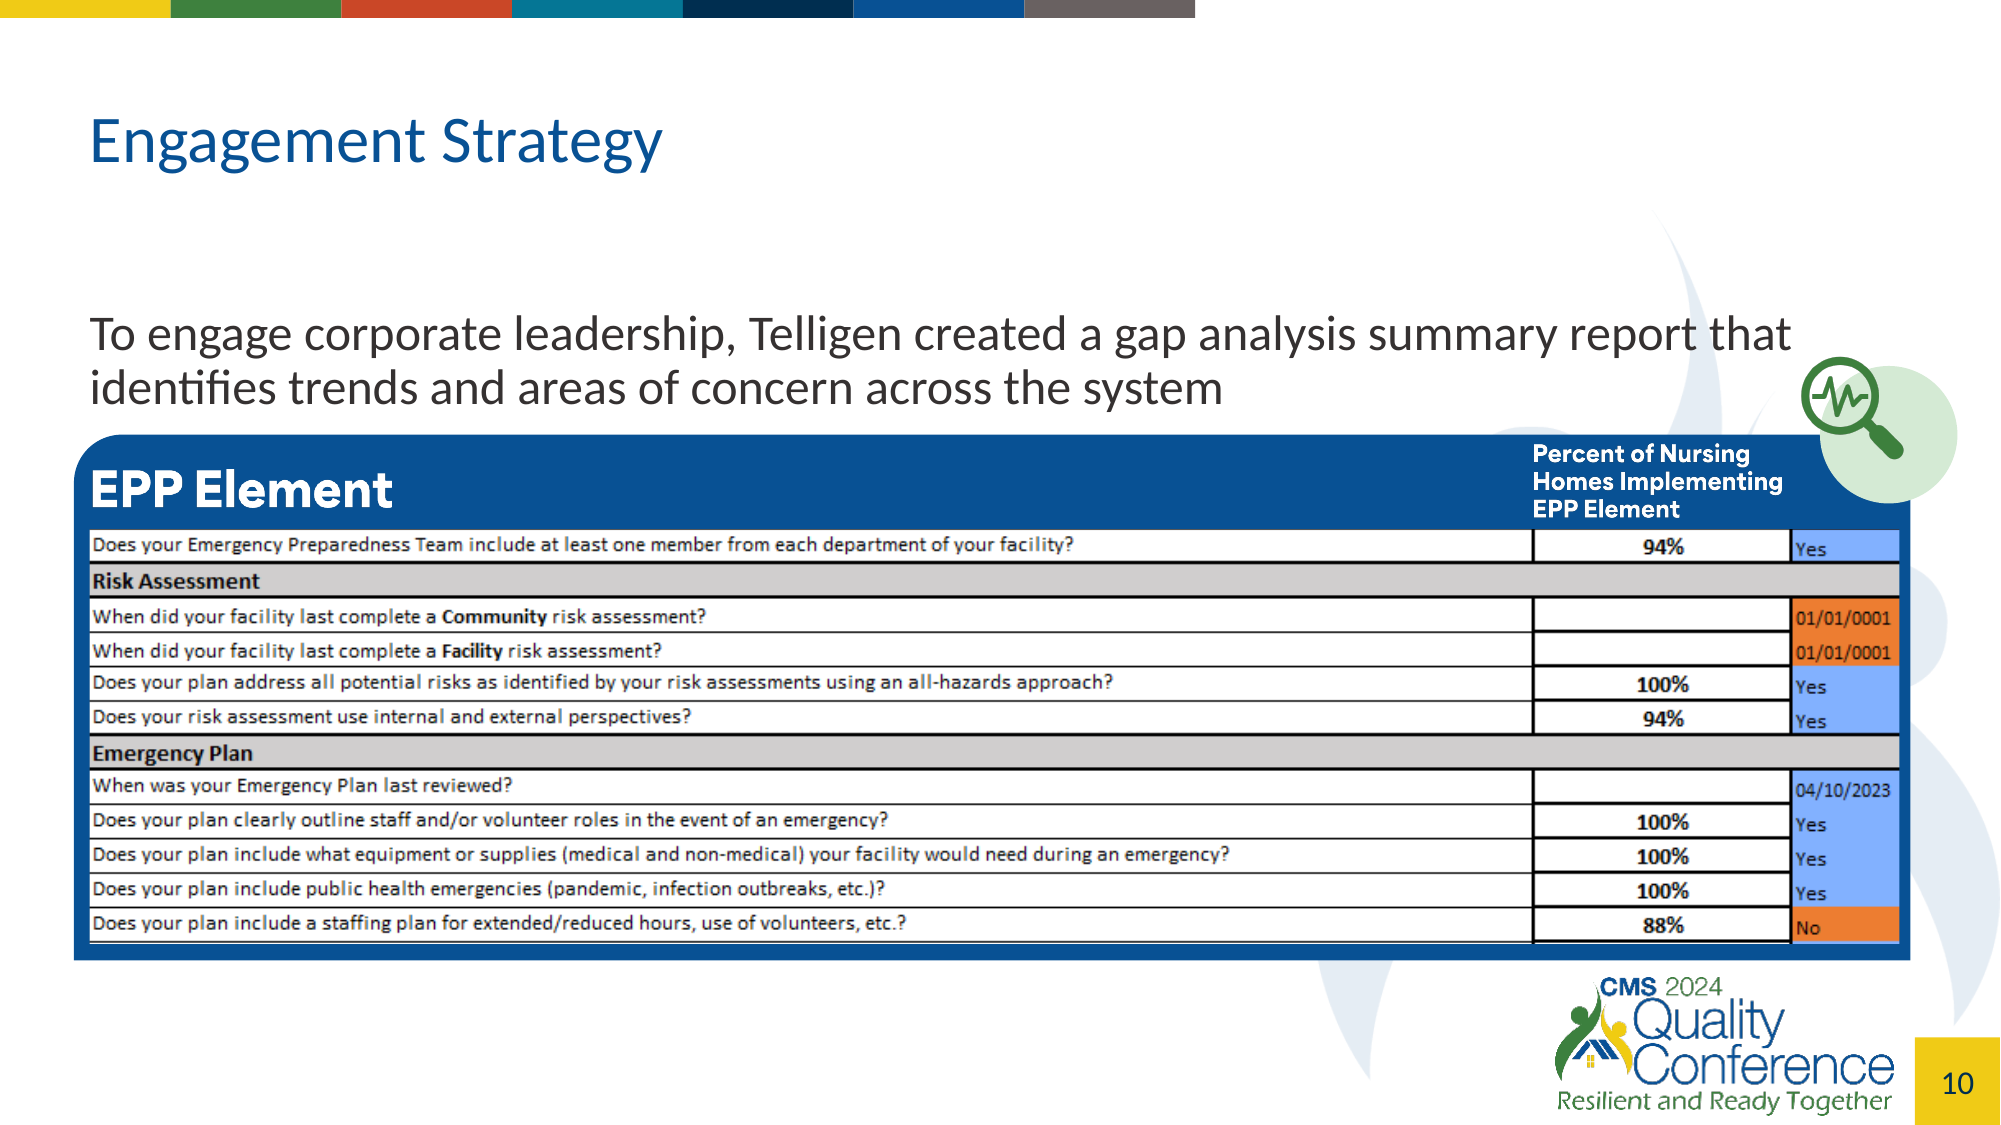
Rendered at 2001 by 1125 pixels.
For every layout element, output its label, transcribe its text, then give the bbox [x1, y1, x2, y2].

picture [1534, 443, 1782, 518]
text_box [1828, 370, 1959, 505]
text_box [72, 446, 1912, 962]
title Engagement Strategy [89, 28, 1915, 255]
slide_number 9 [1914, 1037, 2000, 1125]
picture [1312, 210, 2000, 1116]
picture [89, 469, 395, 508]
picture [89, 529, 1900, 944]
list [1791, 346, 1915, 470]
list To engage corporate leadership, Telligen created a gap analysis summary report that identifies trends and areas of concern across the system [89, 299, 1915, 462]
